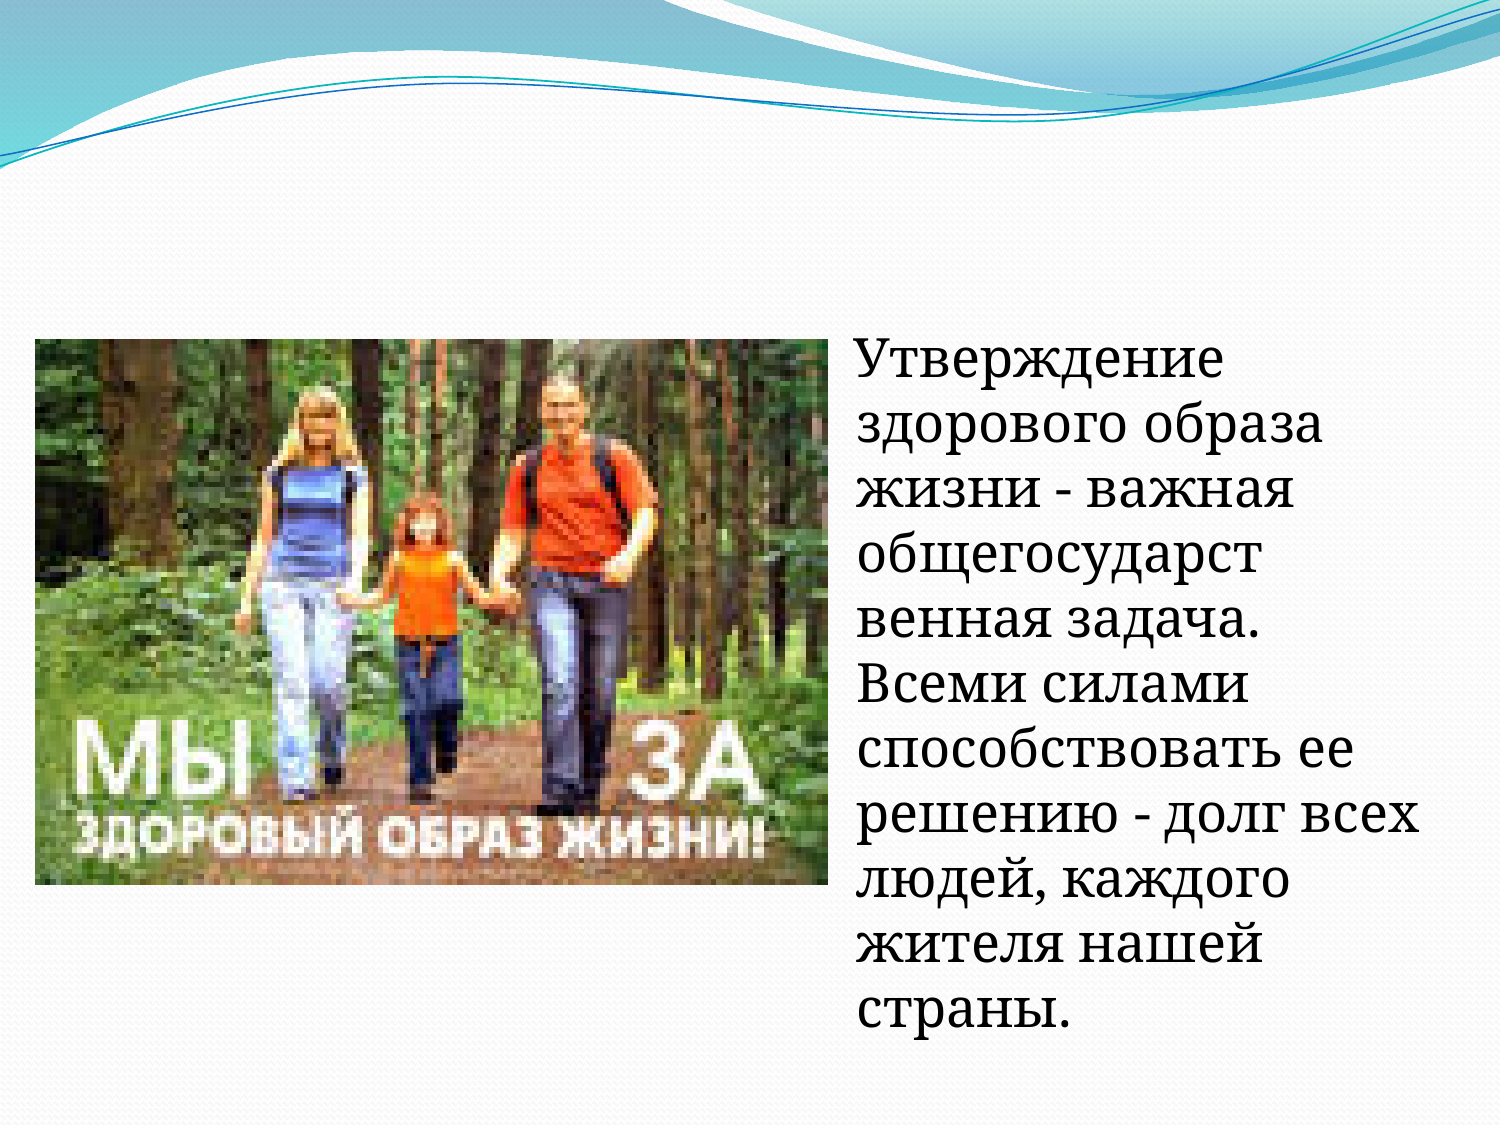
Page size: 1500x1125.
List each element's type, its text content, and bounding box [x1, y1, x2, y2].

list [34, 339, 829, 885]
list Утверждение здорового образа жизни - важная общегосударст­венная задача. Всеми силами способствовать ее решению - долг всех людей, каждого жителя нашей страны. [796, 316, 1460, 1044]
